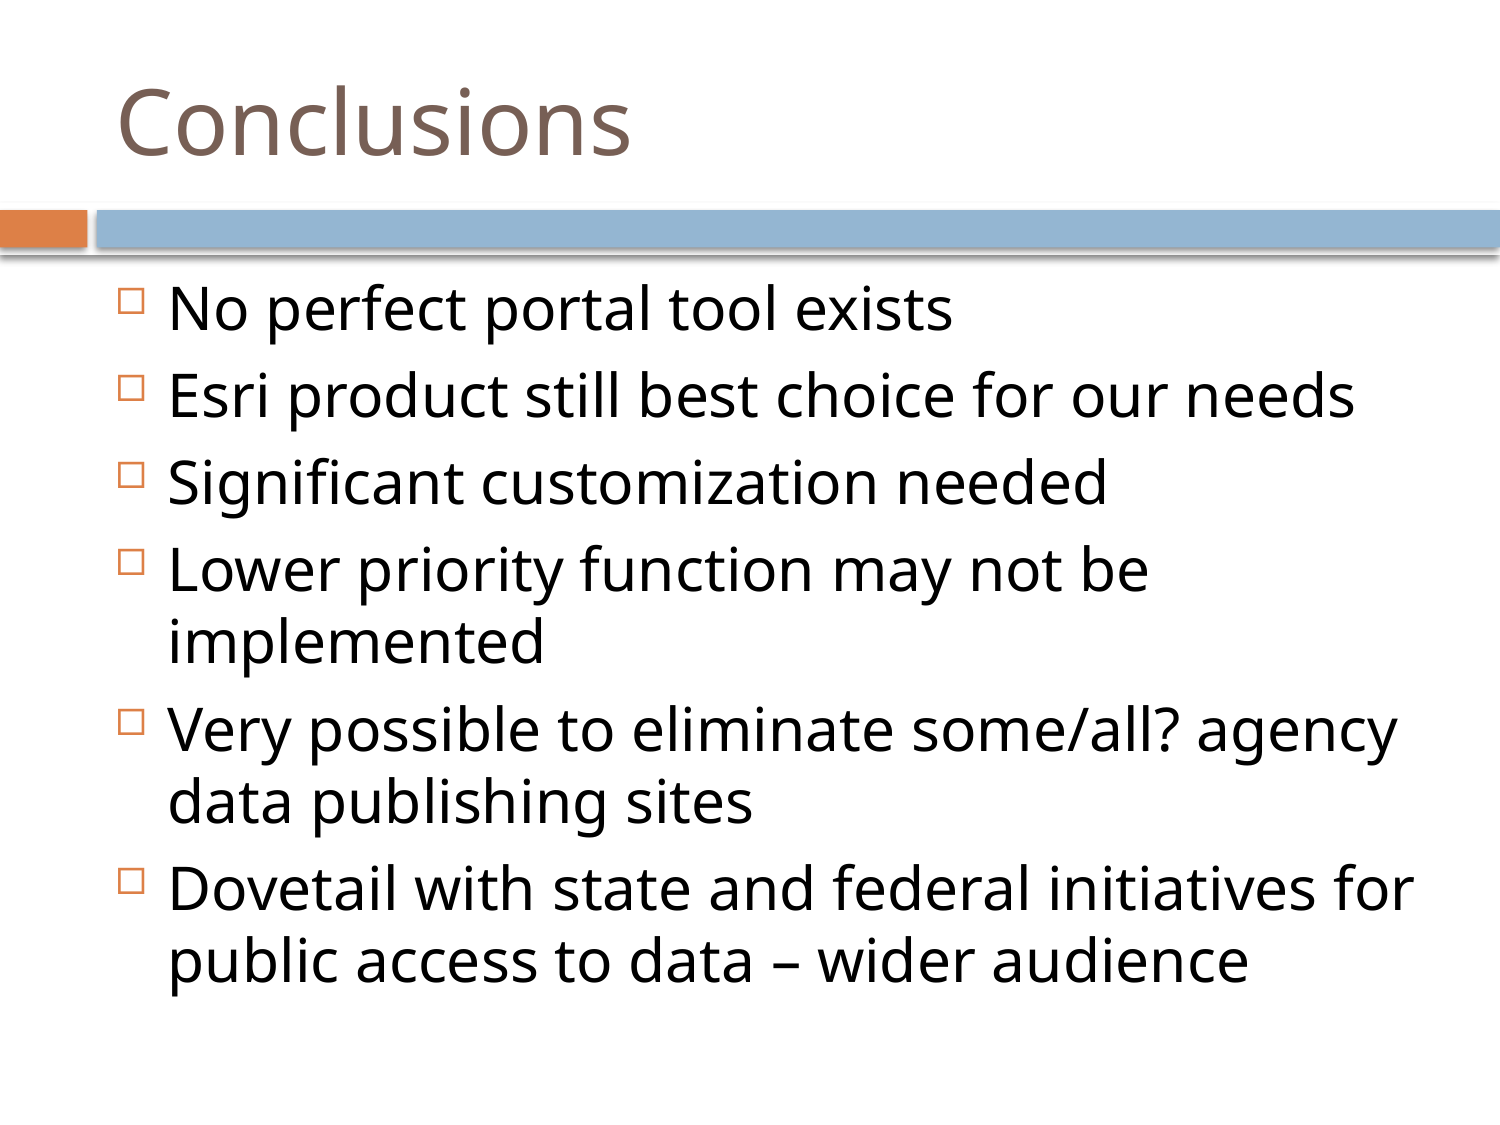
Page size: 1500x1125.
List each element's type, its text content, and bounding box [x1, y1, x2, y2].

list No perfect portal tool exists Esri product still best choice for our needs Significant customization needed Lower priority function may not be implemented Very possible to eliminate some/all? agency data publishing sites Dovetail with state and federal initiatives for public access to data – wider audience [100, 262, 1438, 1000]
title Conclusions [100, 37, 1438, 200]
